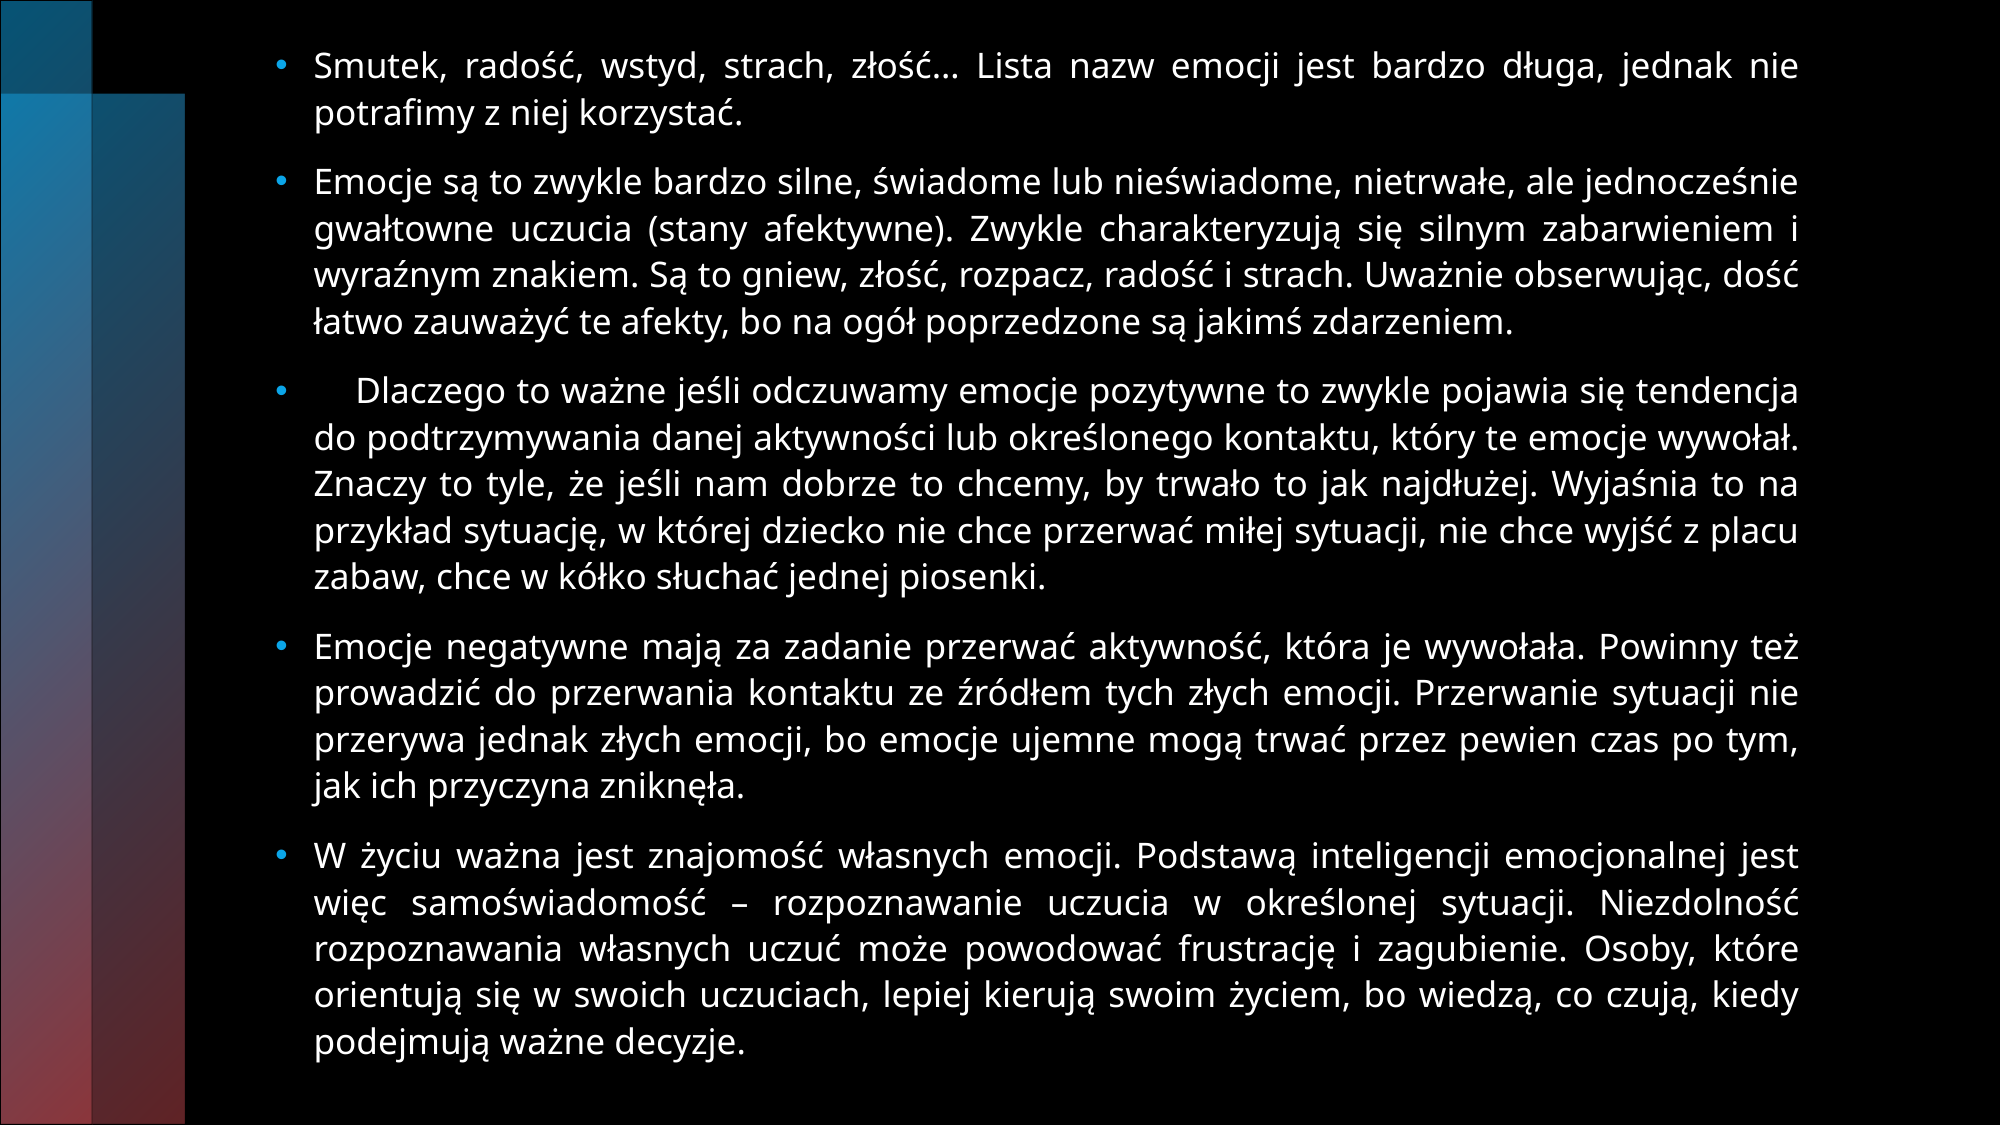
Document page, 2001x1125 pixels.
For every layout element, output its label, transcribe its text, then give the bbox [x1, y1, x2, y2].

list Smutek, radość, wstyd, strach, złość… Lista nazw emocji jest bardzo długa, jednak nie potrafimy z niej korzystać. Emocje są to zwykle bardzo silne, świadome lub nieświadome, nietrwałe, ale jednocześnie gwałtowne uczucia (stany afektywne). Zwykle charakteryzują się silnym zabarwieniem i wyraźnym znakiem. Są to gniew, złość, rozpacz, radość i strach. Uważnie obserwując, dość łatwo zauważyć te afekty, bo na ogół poprzedzone są jakimś zdarzeniem. Dlaczego to ważne jeśli odczuwamy emocje pozytywne to zwykle pojawia się tendencja do podtrzymywania danej aktywności lub określonego kontaktu, który te emocje wywołał. Znaczy to tyle, że jeśli nam dobrze to chcemy, by trwało to jak najdłużej. Wyjaśnia to na przykład sytuację, w której dziecko nie chce przerwać miłej sytuacji, nie chce wyjść z placu zabaw, chce w kółko słuchać jednej piosenki. Emocje negatywne mają za zadanie przerwać aktywność, która je wywołała. Powinny też prowadzić do przerwania kontaktu ze źródłem tych złych emocji. Przerwanie sytuacji nie przerywa jednak złych emocji, bo emocje ujemne mogą trwać przez pewien czas po tym, jak ich przyczyna zniknęła. W życiu ważna jest znajomość własnych emocji. Podstawą inteligencji emocjonalnej jest więc samoświadomość – rozpoznawanie uczucia w określonej sytuacji. Niezdolność rozpoznawania własnych uczuć może powodować frustrację i zagubienie. Osoby, które orientują się w swoich uczuciach, lepiej kierują swoim życiem, bo wiedzą, co czują, kiedy podejmują ważne decyzje. [260, 31, 1817, 1087]
